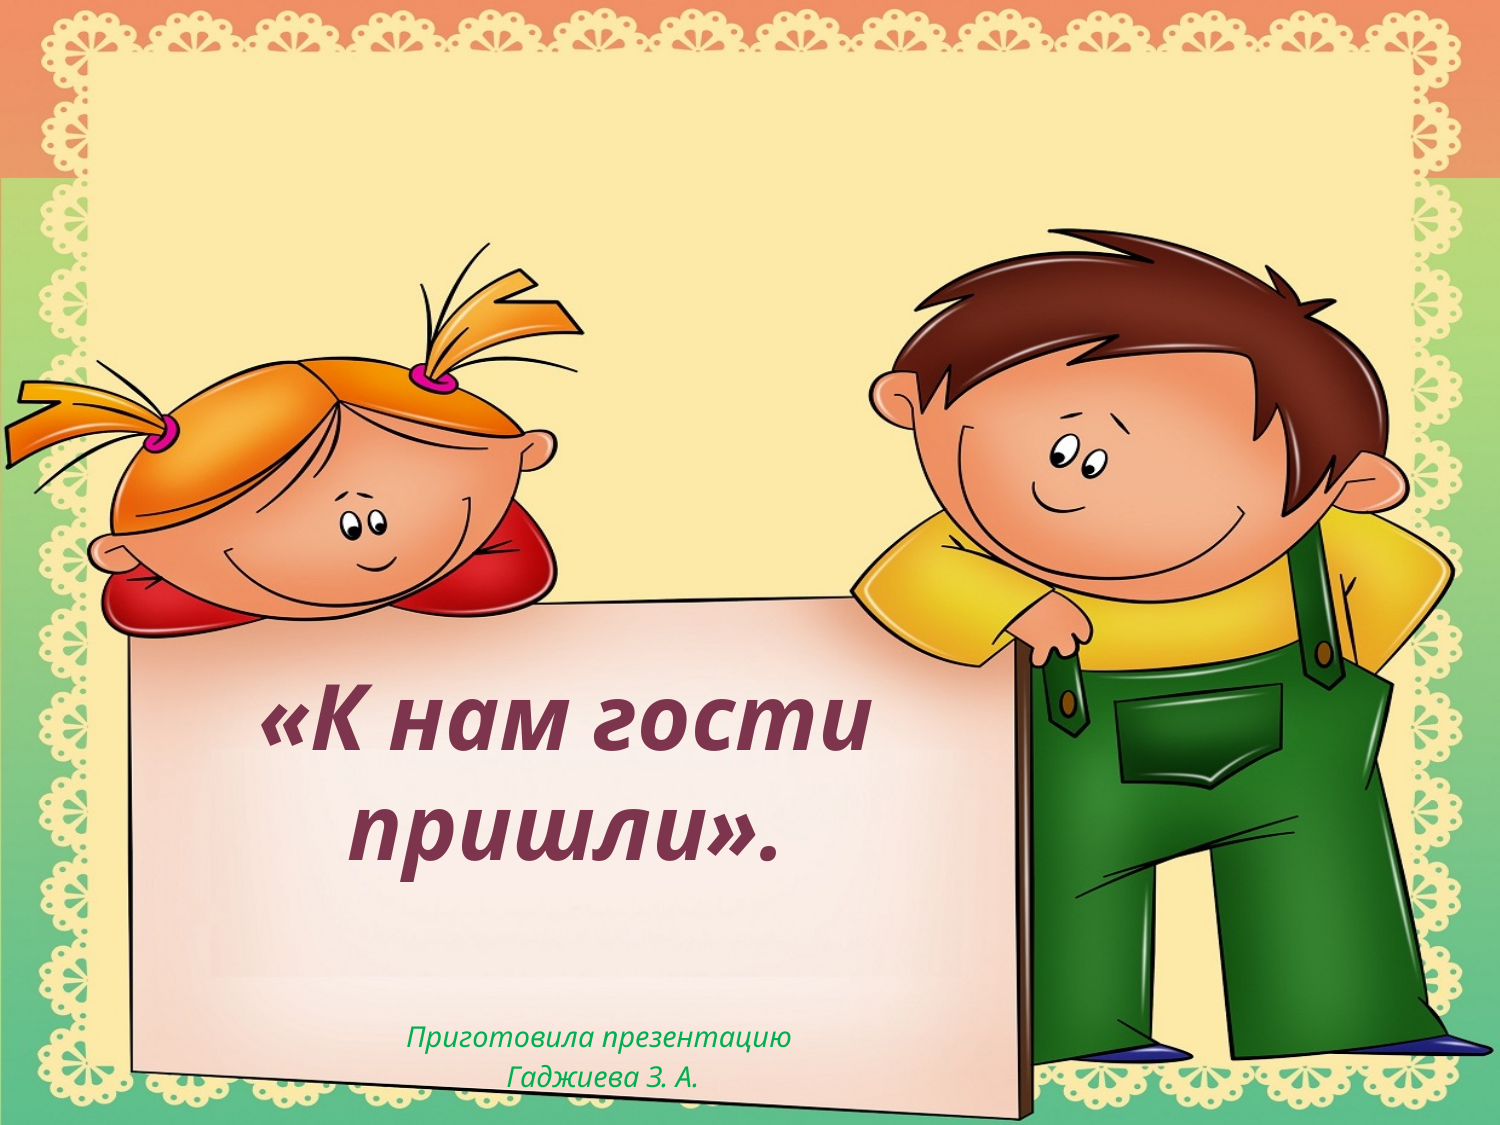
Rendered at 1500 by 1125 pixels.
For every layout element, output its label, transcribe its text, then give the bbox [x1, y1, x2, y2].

subtitle Приготовила презентацию Гаджиева З. А. [159, 1011, 1039, 1102]
title «К нам гости пришли». [218, 609, 916, 929]
picture [0, 0, 1500, 1125]
